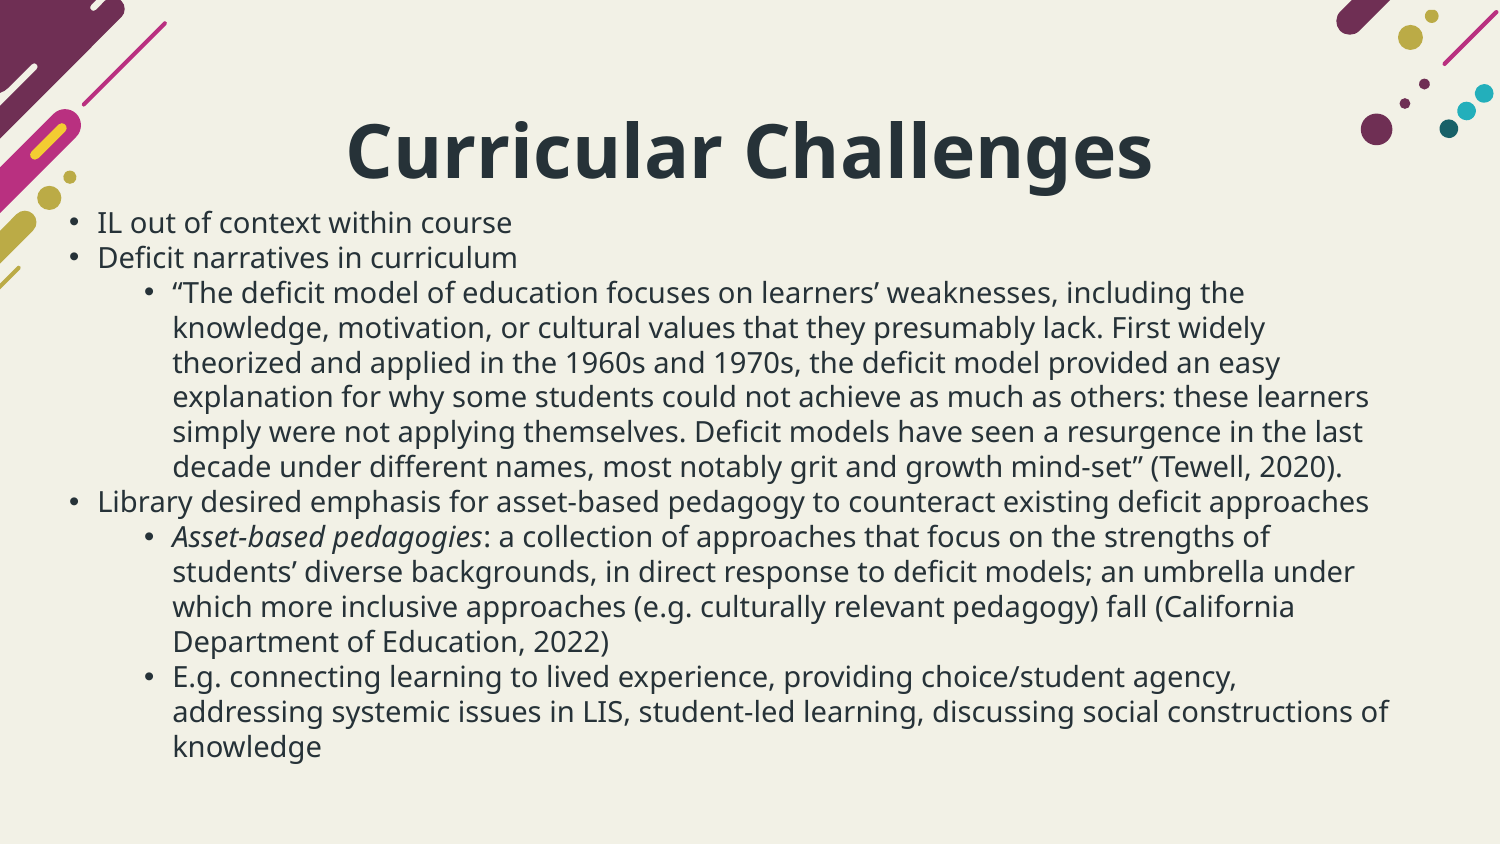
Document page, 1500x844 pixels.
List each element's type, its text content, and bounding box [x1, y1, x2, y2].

title Curricular Challenges [116, 88, 1383, 189]
list IL out of context within course Deficit narratives in curriculum “The deficit model of education focuses on learners’ weaknesses, including the knowledge, motivation, or cultural values that they presumably lack. First widely theorized and applied in the 1960s and 1970s, the deficit model provided an easy explanation for why some students could not achieve as much as others: these learners simply were not applying themselves. Deficit models have seen a resurgence in the last decade under different names, most notably grit and growth mind-set” (Tewell, 2020). Library desired emphasis for asset-based pedagogy to counteract existing deficit approaches Asset-based pedagogies: a collection of approaches that focus on the strengths of students’ diverse backgrounds, in direct response to deficit models; an umbrella under which more inclusive approaches (e.g. culturally relevant pedagogy) fall (California Department of Education, 2022) E.g. connecting learning to lived experience, providing choice/student agency, addressing systemic issues in LIS, student-led learning, discussing social constructions of knowledge [54, 189, 1406, 793]
